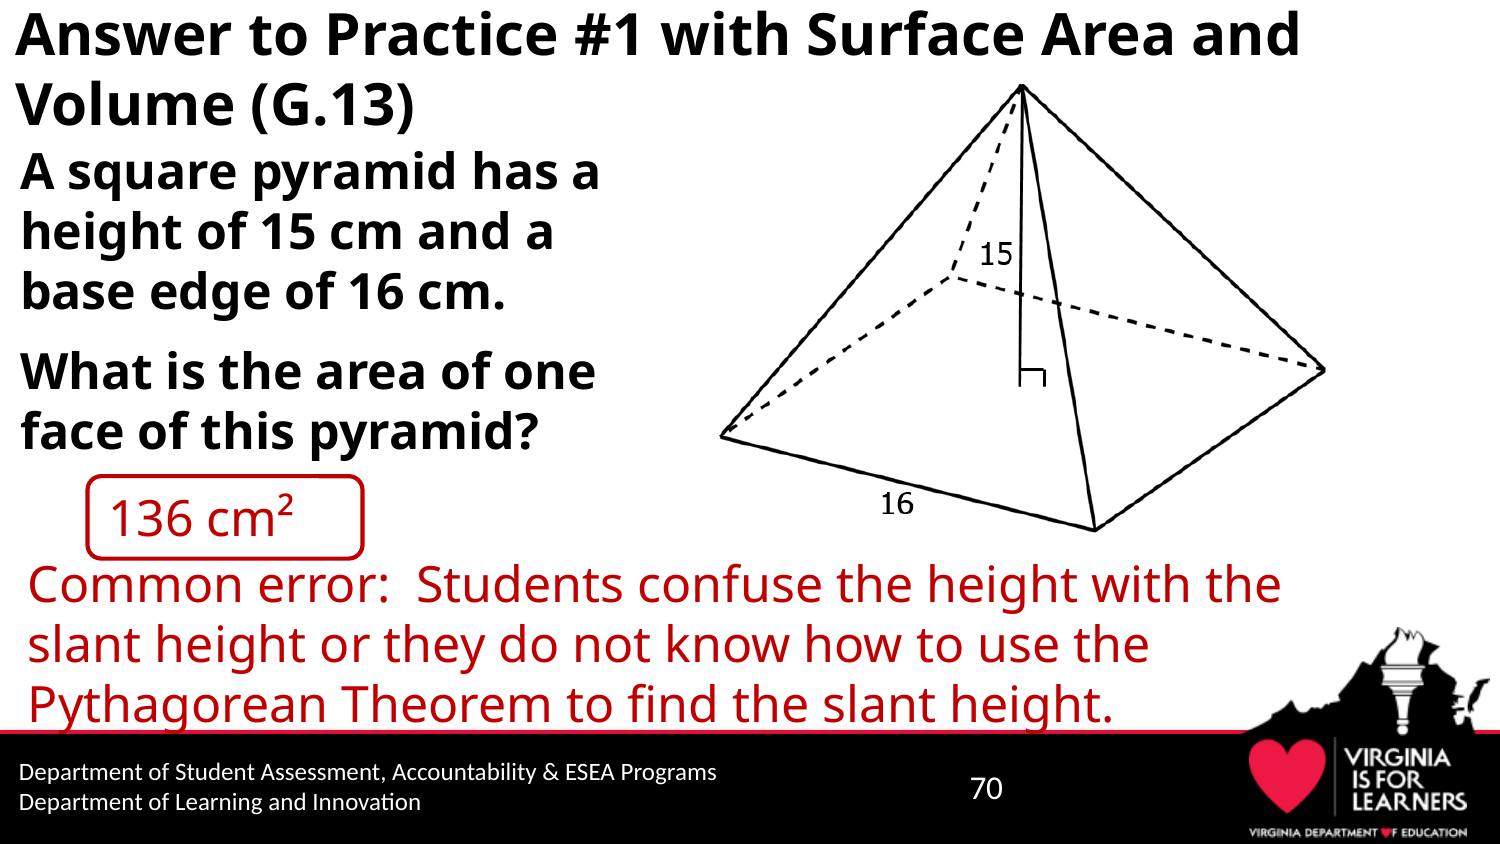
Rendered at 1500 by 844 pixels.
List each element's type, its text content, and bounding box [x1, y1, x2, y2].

list A square pyramid has a height of 15 cm and a base edge of 16 cm. What is the area of one face of this pyramid? [5, 132, 656, 622]
title Answer to Practice #1 with Surface Area and Volume (G.13) [0, 0, 1500, 135]
picture [1249, 737, 1467, 838]
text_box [87, 475, 507, 559]
text_box Common error: Students confuse the height with the slant height or they do not know how to use the Pythagorean Theorem to find the slant height. [13, 544, 1371, 740]
picture [1371, 627, 1490, 736]
picture [712, 84, 1327, 533]
